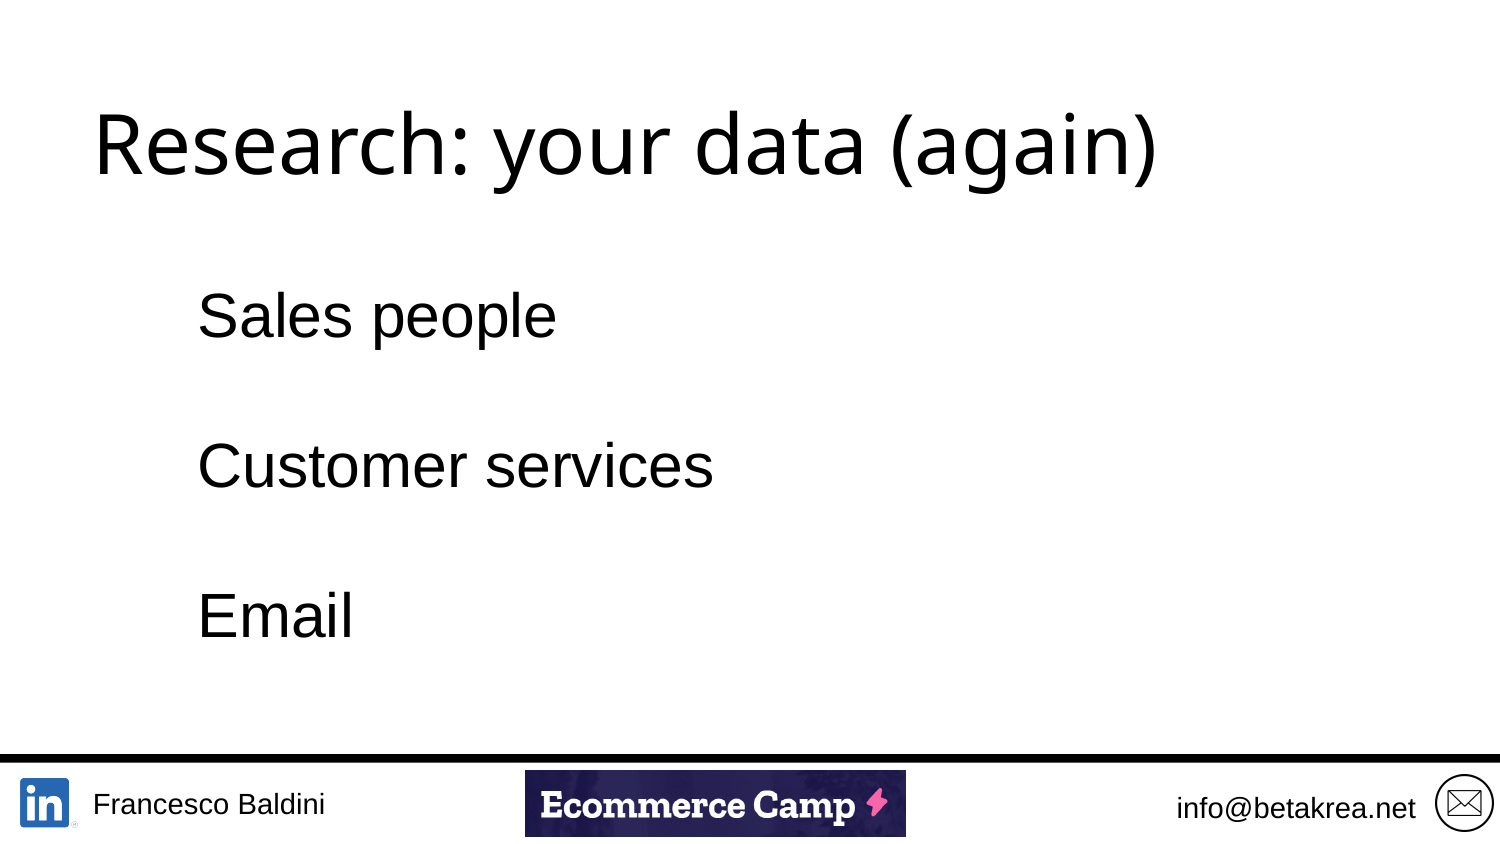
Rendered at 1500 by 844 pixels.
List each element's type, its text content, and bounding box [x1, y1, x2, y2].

text_box [0, 754, 1500, 763]
text_box Sales people Customer services Email [182, 260, 1162, 661]
text_box Research: your data (again) [78, 61, 1449, 207]
text_box info@betakrea.net [1161, 774, 1434, 833]
picture [525, 770, 907, 837]
picture [20, 778, 79, 828]
picture [1435, 774, 1494, 833]
text_box Francesco Baldini [77, 770, 342, 836]
